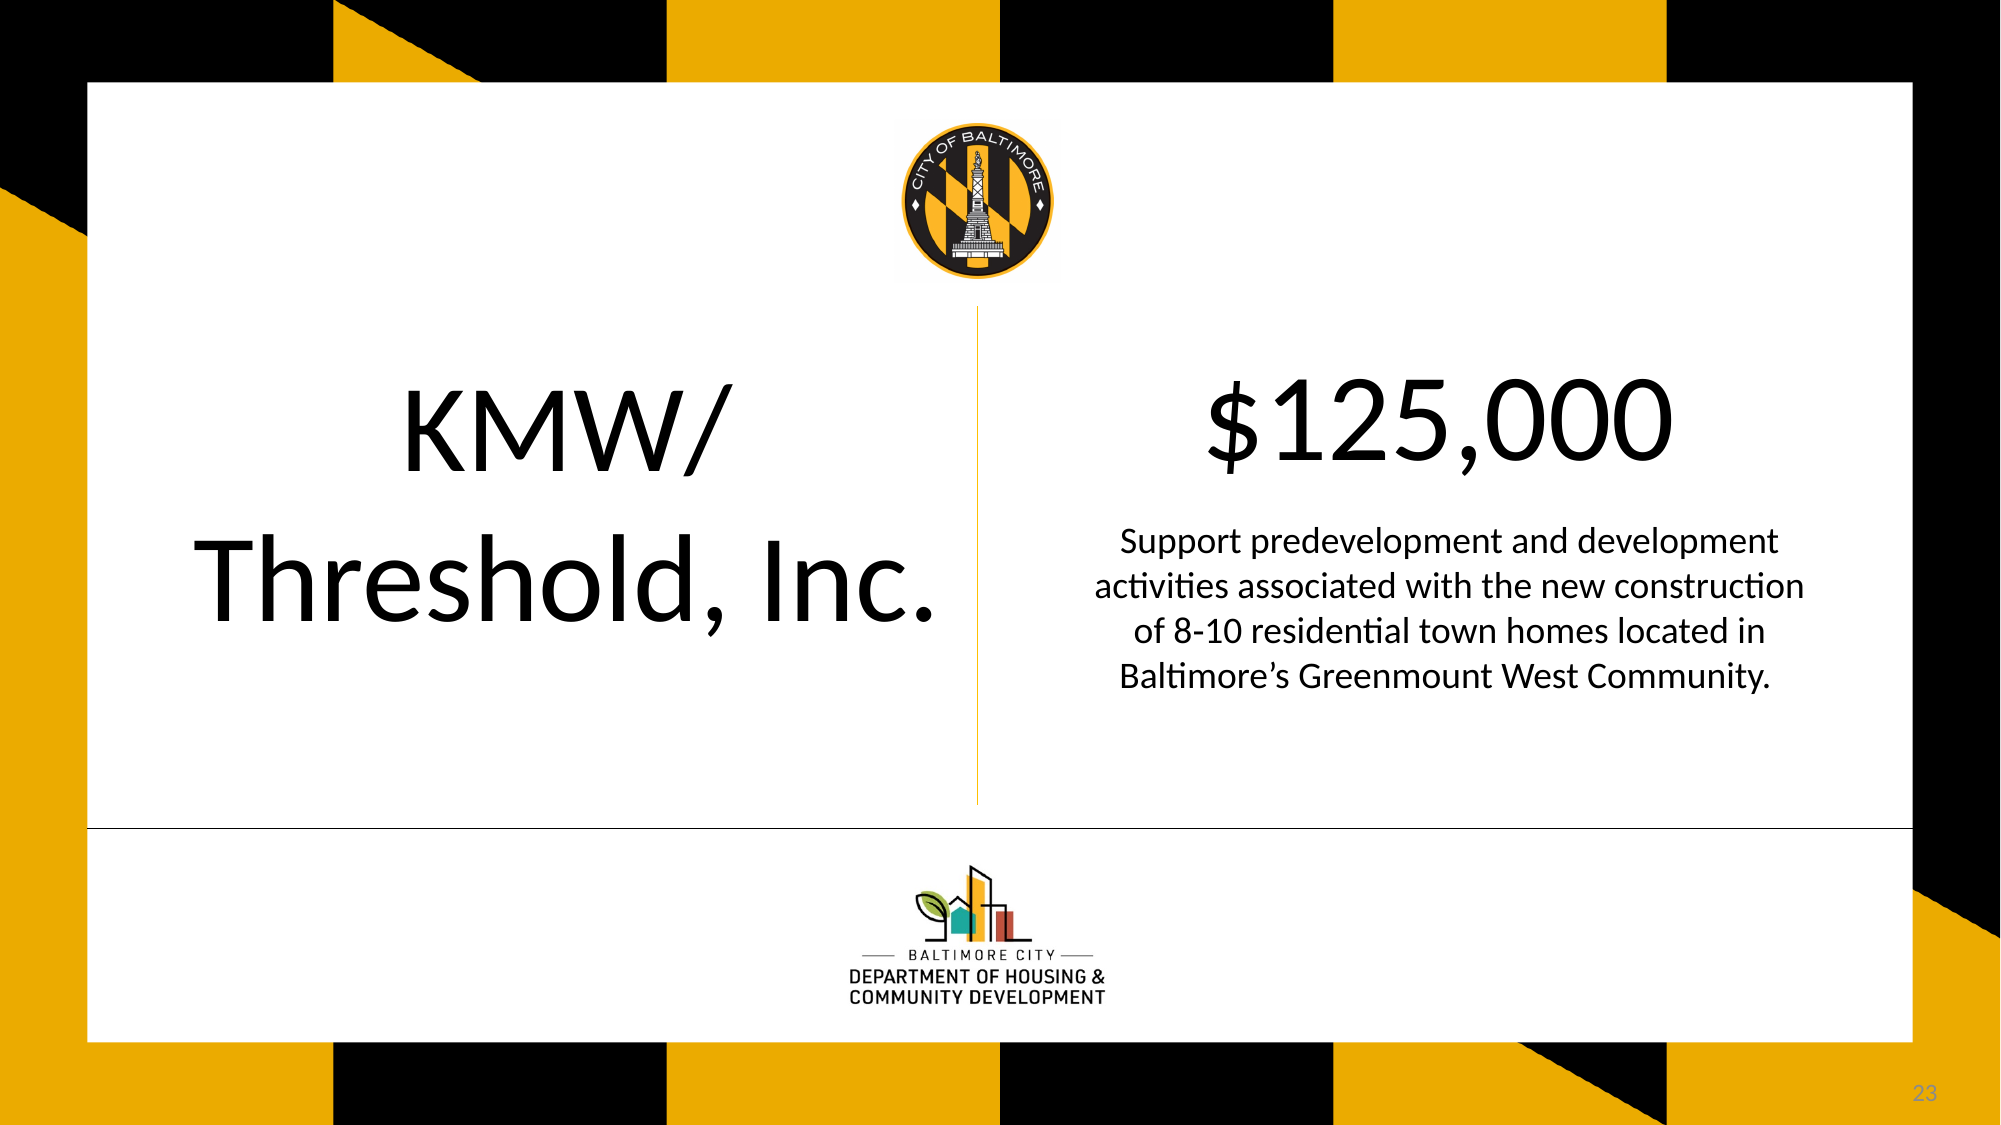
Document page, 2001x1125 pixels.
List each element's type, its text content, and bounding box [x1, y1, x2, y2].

text_box KMW/ Threshold, Inc. [162, 338, 973, 654]
text_box Support predevelopment and development activities associated with the new construction of 8‐10 residential town homes located in Baltimore’s Greenmount West Community. [1062, 508, 1838, 704]
text_box $125,000 [1186, 328, 1795, 493]
picture [0, 0, 2001, 1125]
slide_number 23 [1502, 1061, 1953, 1122]
